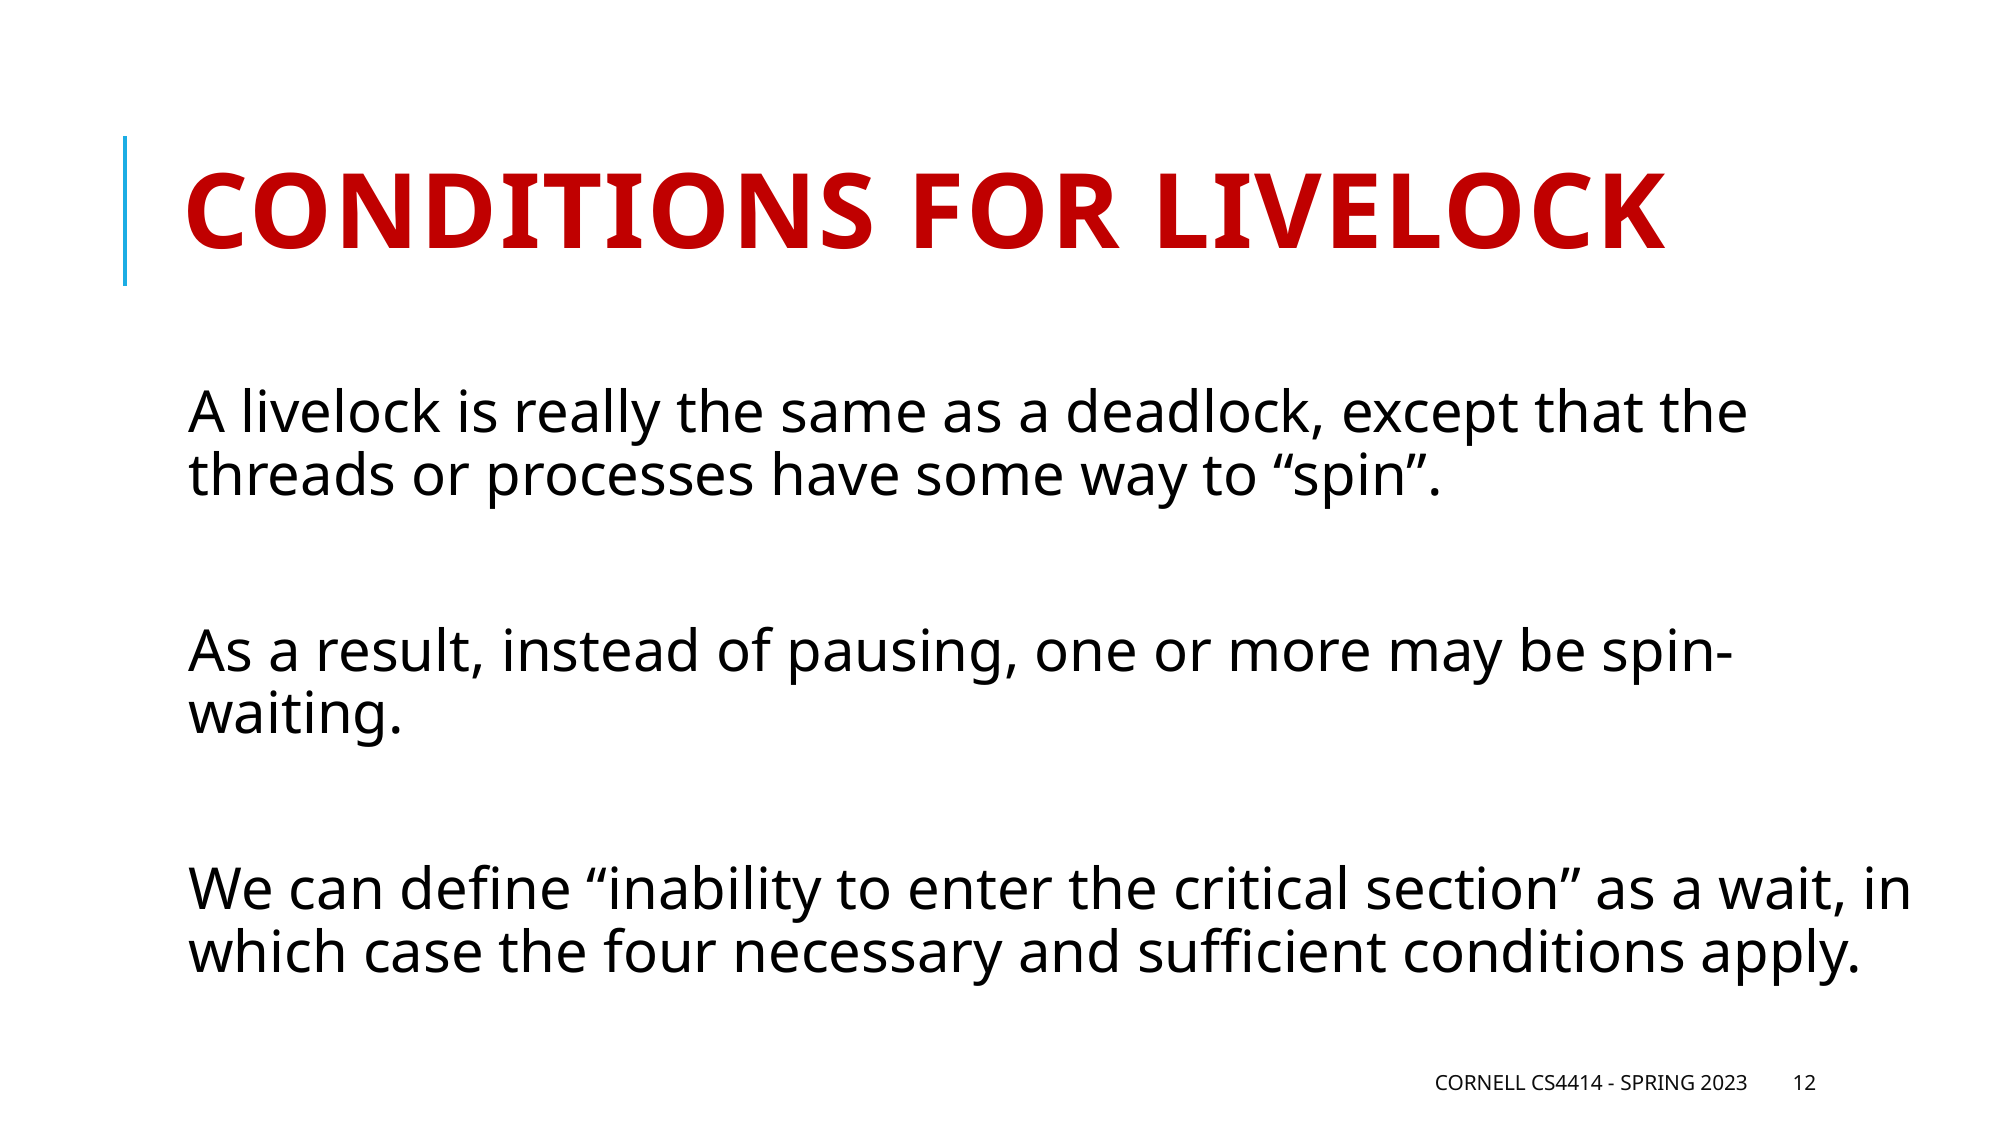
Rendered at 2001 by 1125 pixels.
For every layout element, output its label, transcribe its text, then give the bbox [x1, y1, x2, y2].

list A livelock is really the same as a deadlock, except that the threads or processes have some way to “spin”. As a result, instead of pausing, one or more may be spin-waiting. We can define “inability to enter the critical section” as a wait, in which case the four necessary and sufficient conditions apply. [168, 375, 1938, 1035]
slide_number 12 [1777, 1061, 1938, 1107]
footer Cornell CS4414 - Spring 2023 [794, 1061, 1763, 1107]
title Conditions for Livelock [168, 96, 1914, 342]
